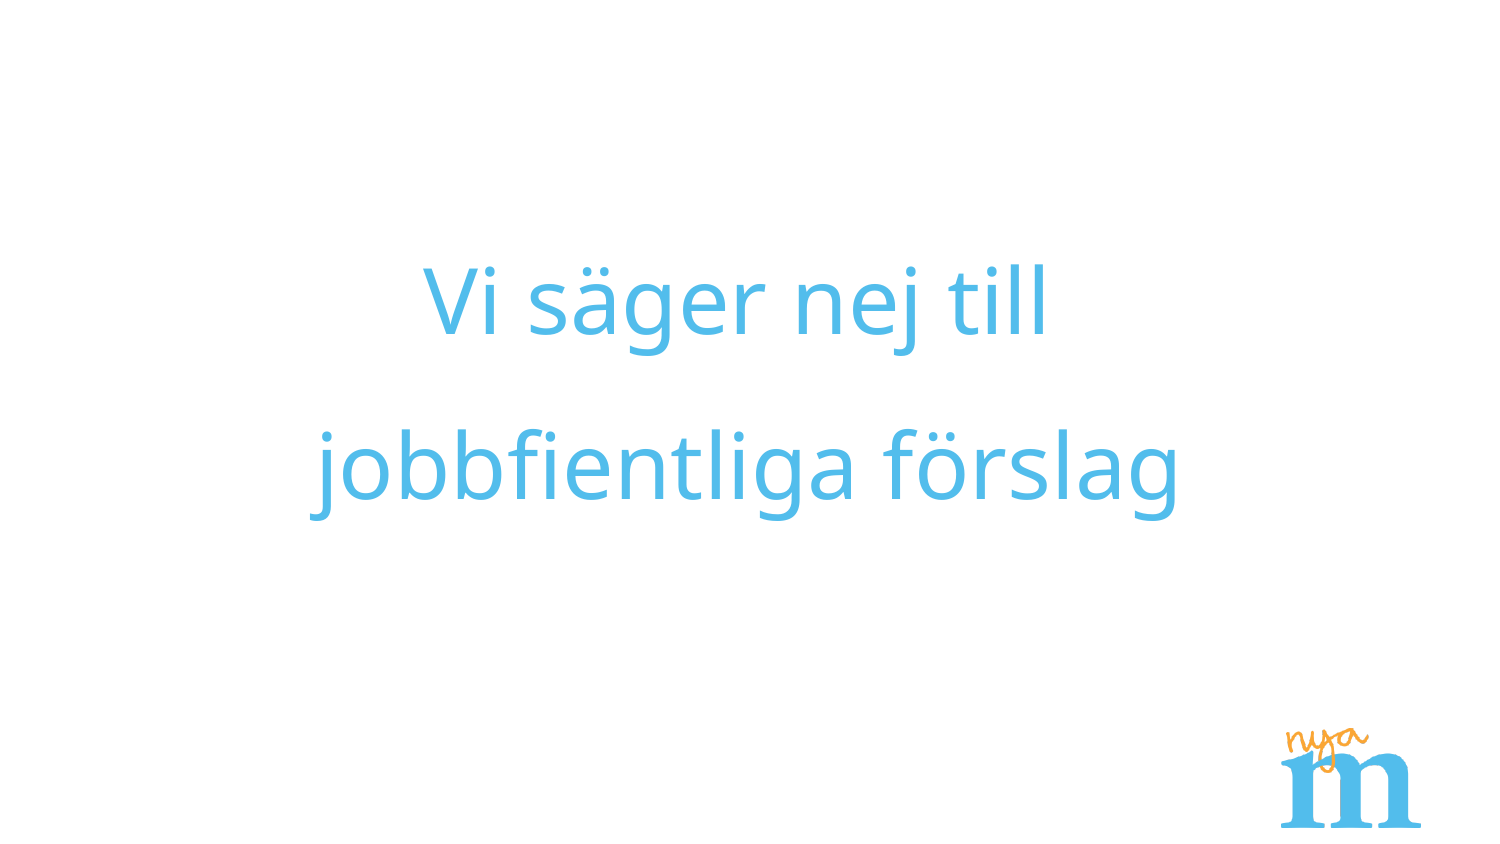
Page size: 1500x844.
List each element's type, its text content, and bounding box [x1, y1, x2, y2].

title Vi säger nej till jobbfientliga förslag [112, 262, 1388, 443]
picture [1281, 728, 1421, 828]
